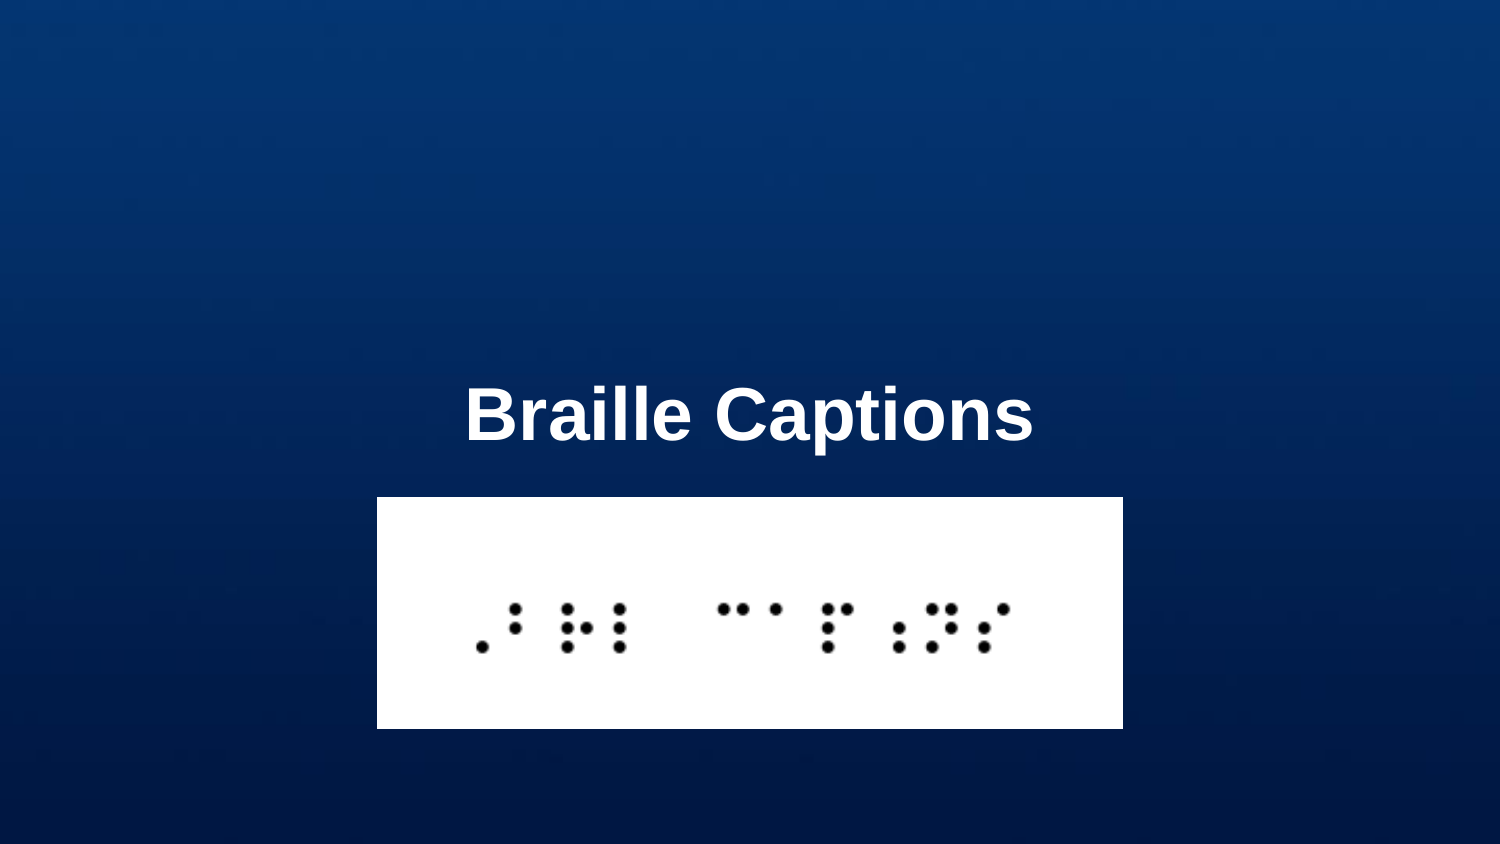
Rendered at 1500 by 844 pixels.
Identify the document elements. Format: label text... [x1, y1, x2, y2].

title Braille Captions [74, 33, 1426, 787]
picture [0, 0, 1500, 844]
